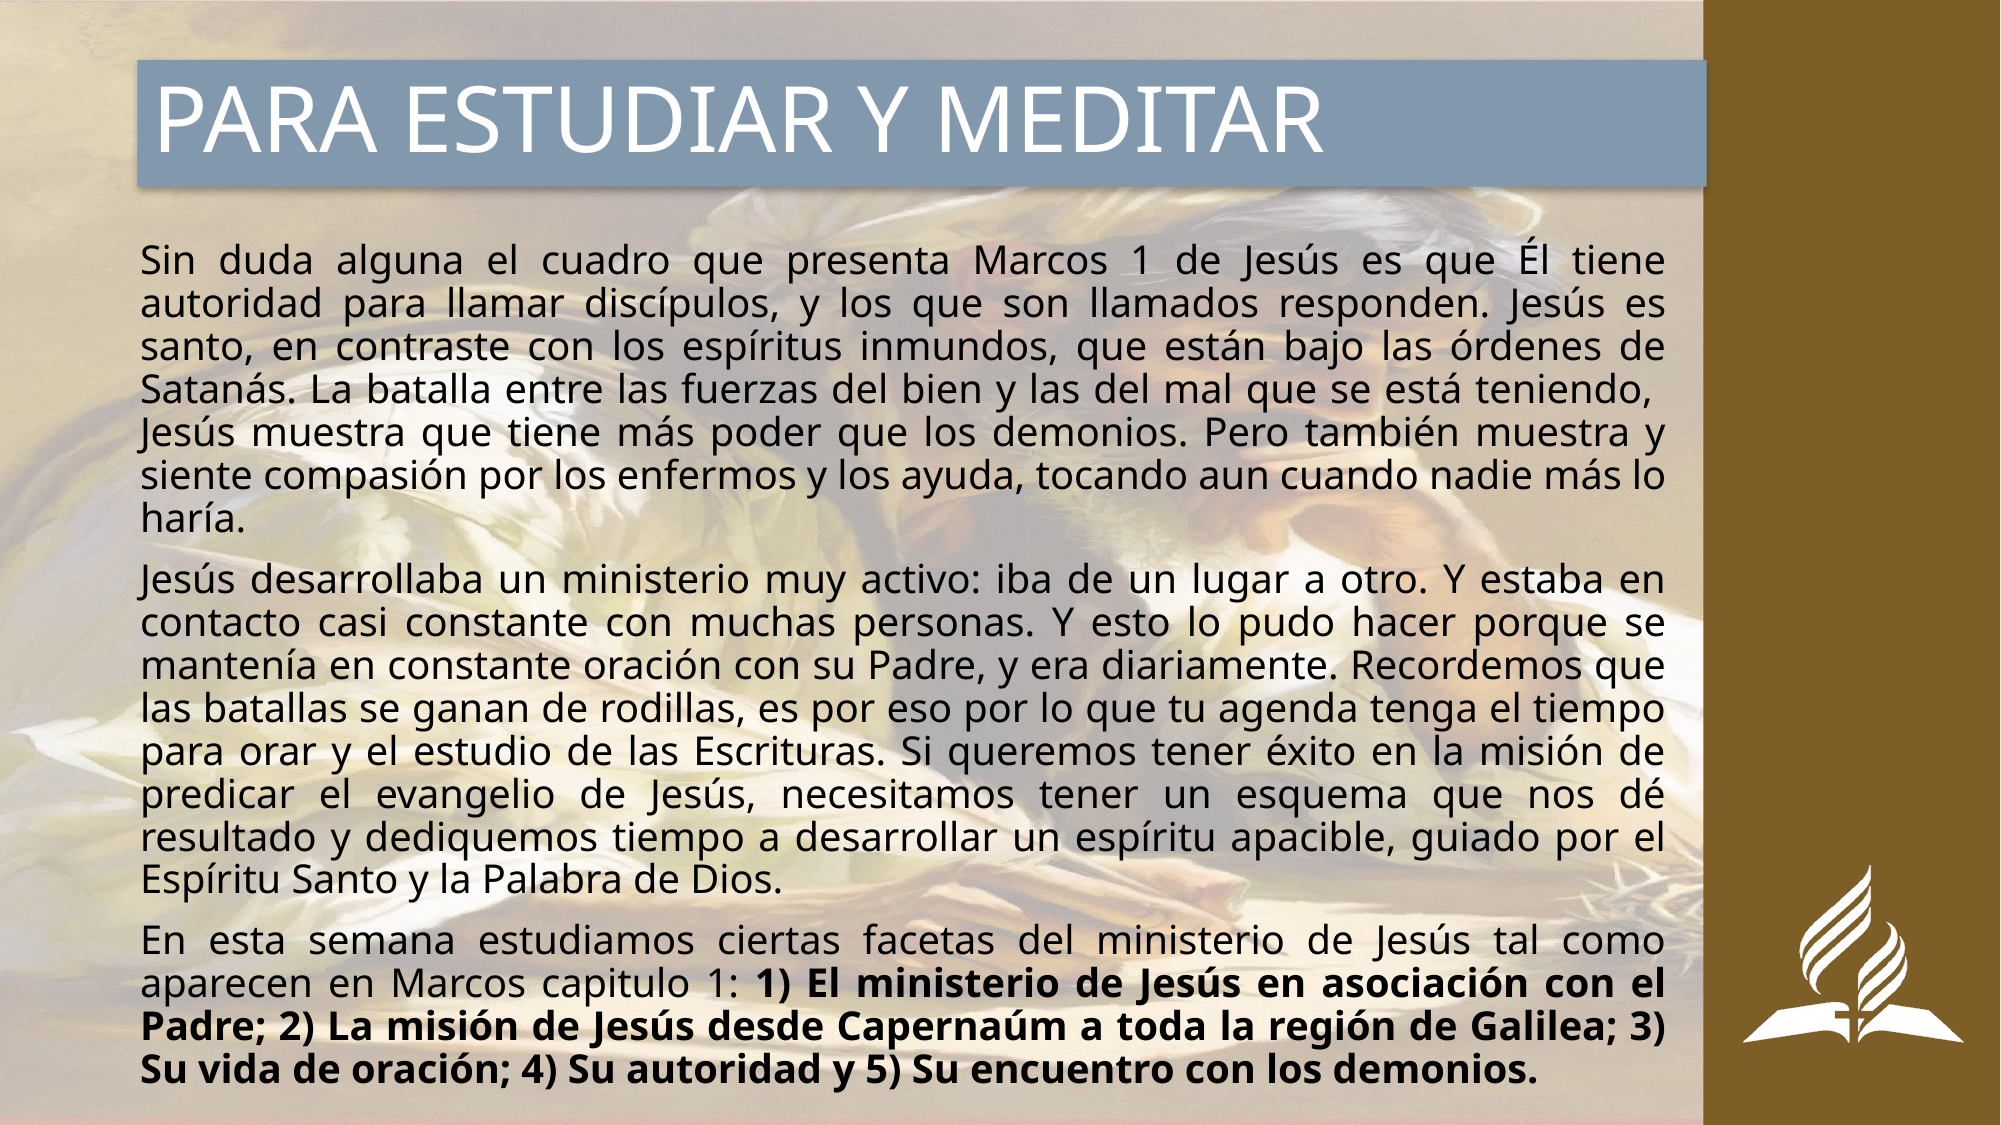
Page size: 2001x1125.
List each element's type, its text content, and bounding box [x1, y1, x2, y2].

picture [1709, 834, 2000, 1095]
title PARA ESTUDIAR Y MEDITAR [137, 59, 1707, 187]
list Sin duda alguna el cuadro que presenta Marcos 1 de Jesús es que Él tiene autoridad para llamar discípulos, y los que son llamados responden. Jesús es santo, en contraste con los espíritus inmundos, que están bajo las órdenes de Satanás. La batalla entre las fuerzas del bien y las del mal que se está teniendo, Jesús muestra que tiene más poder que los demonios. Pero también muestra y siente compasión por los enfermos y los ayuda, tocando aun cuando nadie más lo haría. Jesús desarrollaba un ministerio muy activo: iba de un lugar a otro. Y estaba en contacto casi constante con muchas personas. Y esto lo pudo hacer porque se mantenía en constante oración con su Padre, y era diariamente. Recordemos que las batallas se ganan de rodillas, es por eso por lo que tu agenda tenga el tiempo para orar y el estudio de las Escrituras. Si queremos tener éxito en la misión de predicar el evangelio de Jesús, necesitamos tener un esquema que nos dé resultado y dediquemos tiempo a desarrollar un espíritu apacible, guiado por el Espíritu Santo y la Palabra de Dios. En esta semana estudiamos ciertas facetas del ministerio de Jesús tal como aparecen en Marcos capitulo 1: 1) El ministerio de Jesús en asociación con el Padre; 2) La misión de Jesús desde Capernaúm a toda la región de Galilea; 3) Su vida de oración; 4) Su autoridad y 5) Su encuentro con los demonios. [124, 232, 1682, 1109]
